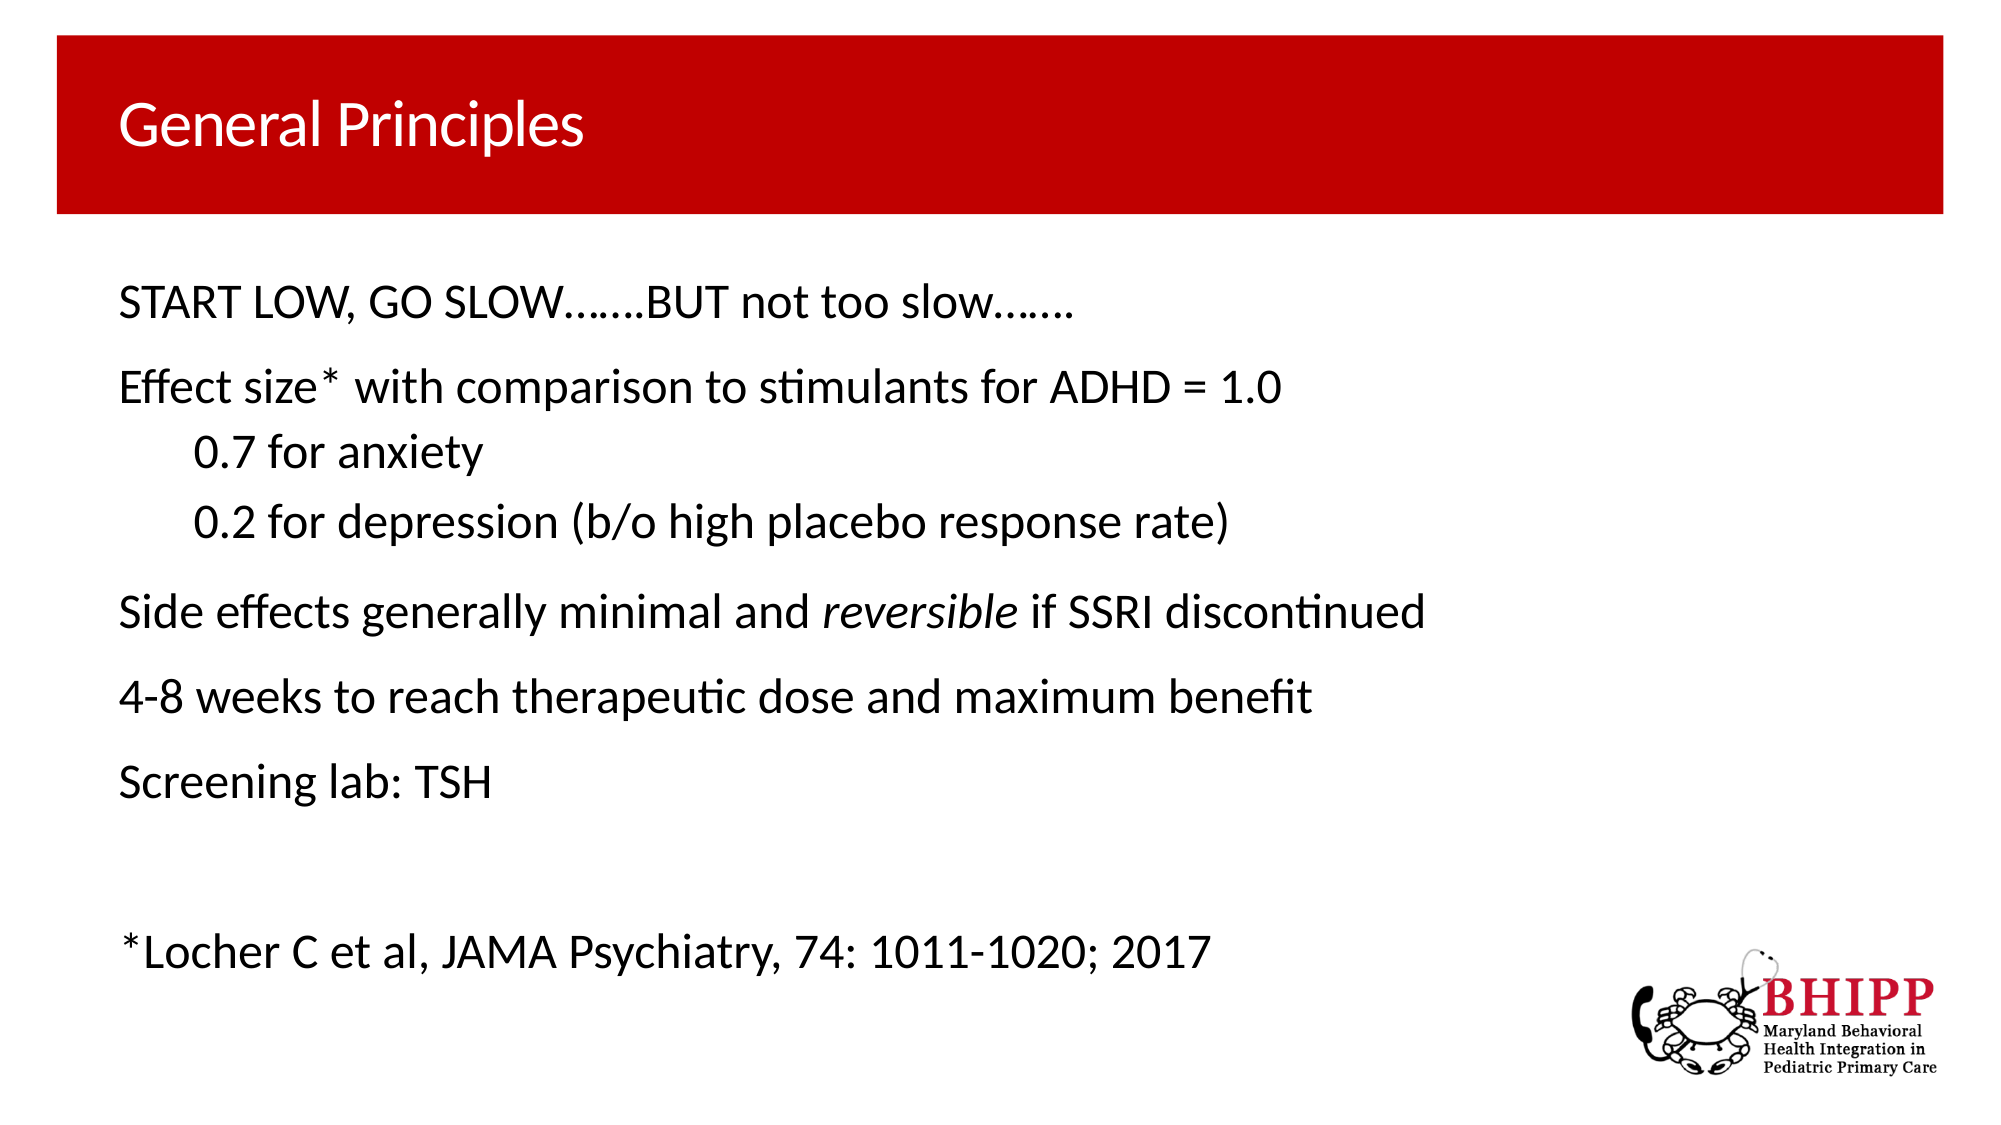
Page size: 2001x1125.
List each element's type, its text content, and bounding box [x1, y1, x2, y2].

title General Principles [103, 50, 1835, 200]
list START LOW, GO SLOW…….BUT not too slow……. Effect size* with comparison to stimulants for ADHD = 1.0 0.7 for anxiety 0.2 for depression (b/o high placebo response rate) Side effects generally minimal and reversible if SSRI discontinued 4-8 weeks to reach therapeutic dose and maximum benefit Screening lab: TSH *Locher C et al, JAMA Psychiatry, 74: 1011-1020; 2017 [103, 260, 1913, 1047]
picture [1602, 921, 1964, 1103]
